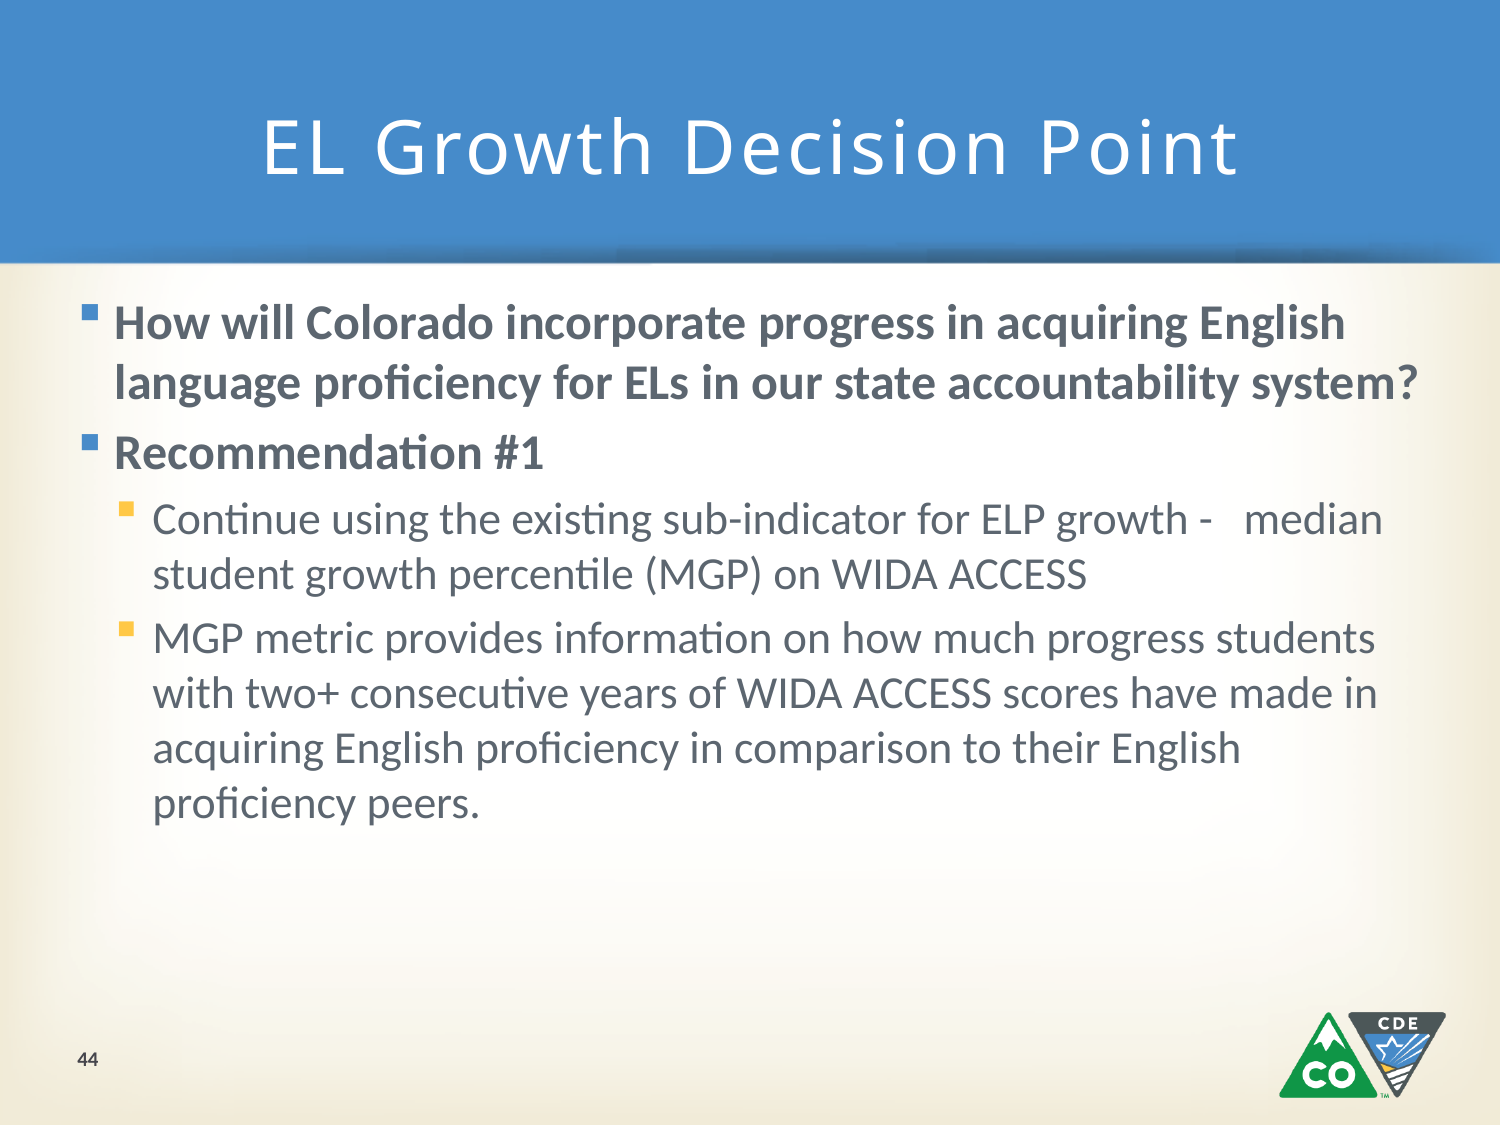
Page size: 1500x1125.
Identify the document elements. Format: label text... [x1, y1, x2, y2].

picture [0, 0, 1500, 1125]
list How will Colorado incorporate progress in acquiring English language proficiency for ELs in our state accountability system? Recommendation #1 Continue using the existing sub-indicator for ELP growth - median student growth percentile (MGP) on WIDA ACCESS MGP metric provides information on how much progress students with two+ consecutive years of WIDA ACCESS scores have made in acquiring English proficiency in comparison to their English proficiency peers. [62, 281, 1442, 1005]
footer 44 [62, 1027, 538, 1088]
title EL Growth Decision Point [62, 58, 1438, 232]
